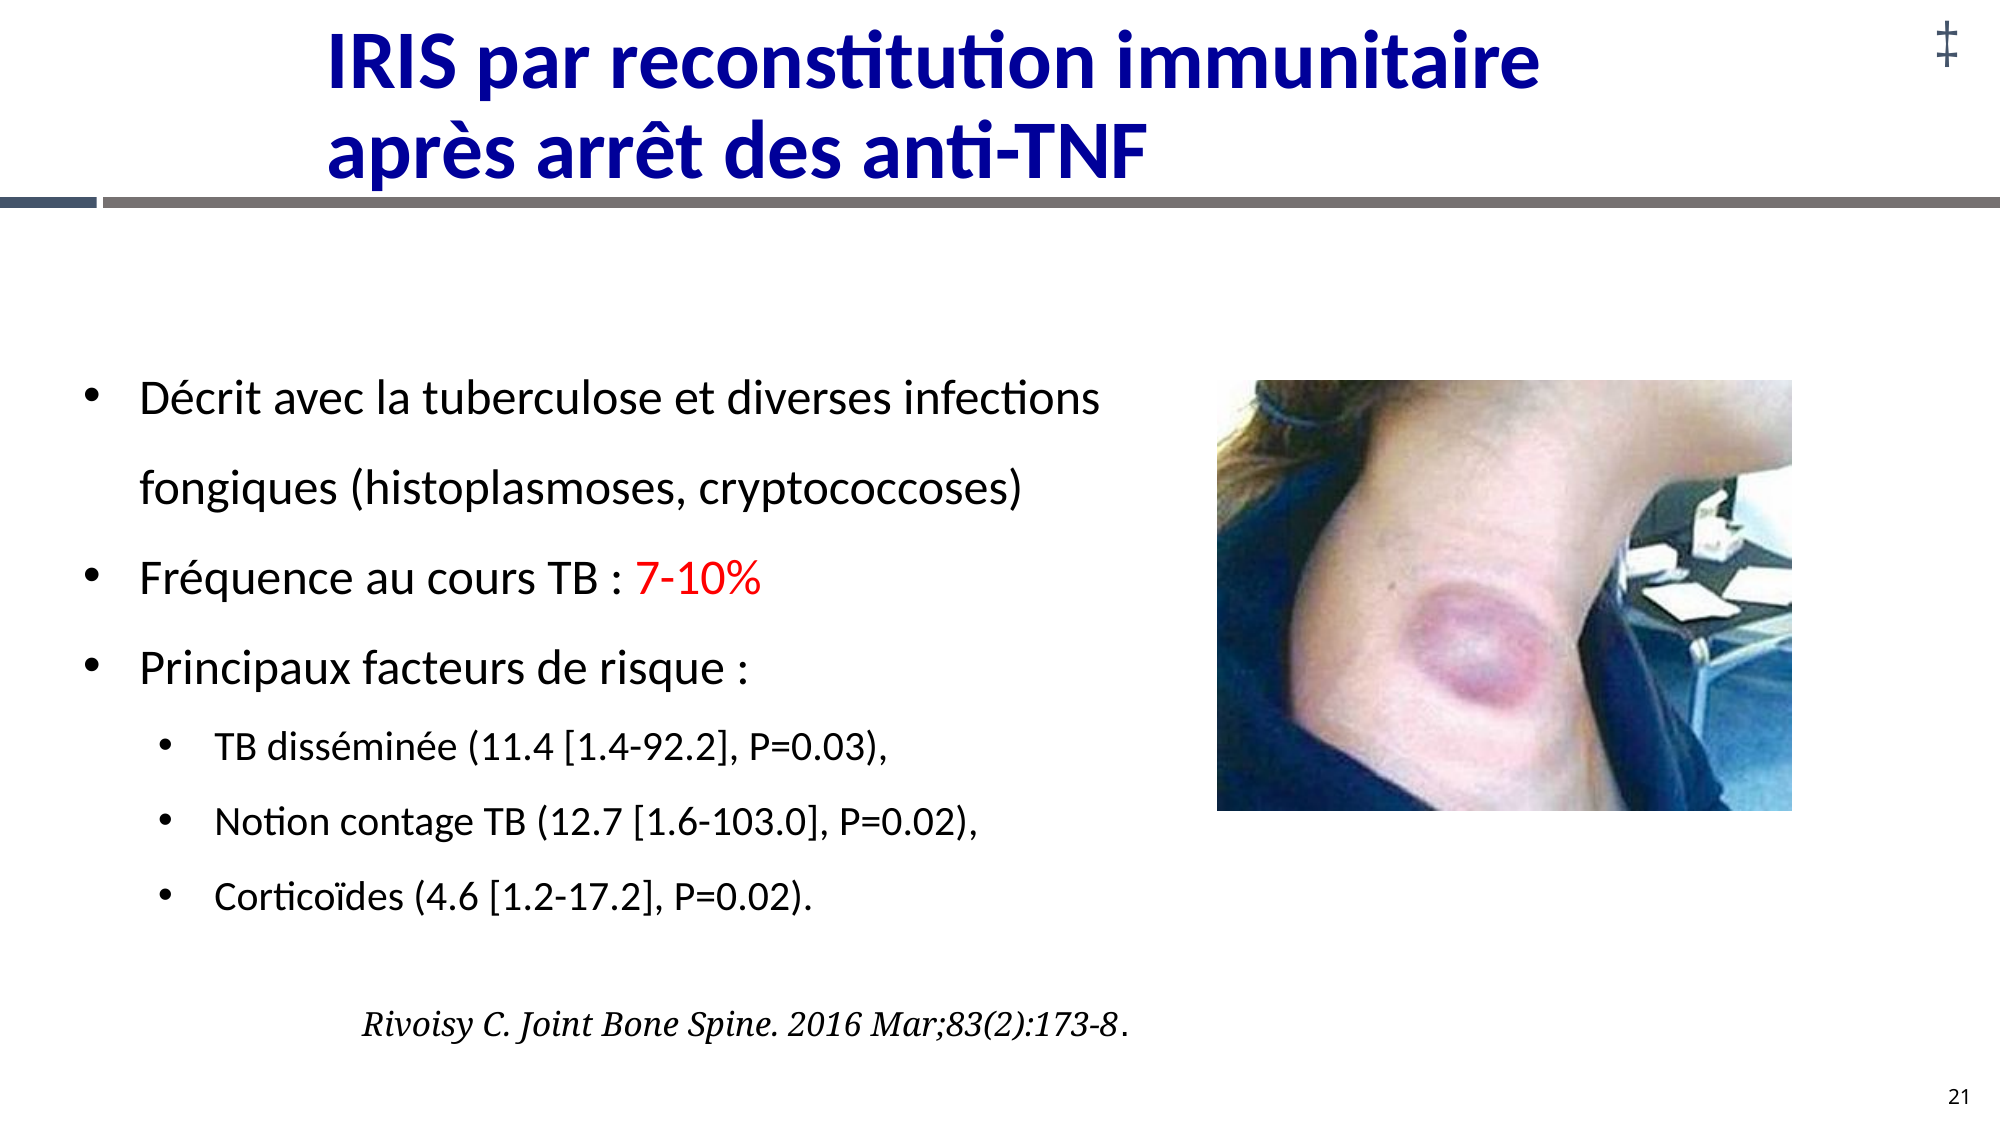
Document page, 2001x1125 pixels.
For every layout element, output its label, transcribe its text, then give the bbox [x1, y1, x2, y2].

picture [1217, 380, 1792, 811]
text_box Décrit avec la tuberculose et diverses infections fongiques (histoplasmoses, cryptococcoses) Fréquence au cours TB : 7-10% Principaux facteurs de risque : TB disséminée (11.4 [1.4-92.2], P=0.03), Notion contage TB (12.7 [1.6-103.0], P=0.02), Corticoïdes (4.6 [1.2-17.2], P=0.02). [68, 326, 1301, 927]
title IRIS par reconstitution immunitaire après arrêt des anti-TNF [326, 85, 1638, 197]
text_box Rivoisy C. Joint Bone Spine. 2016 Mar;83(2):173-8. [338, 1011, 1400, 1051]
